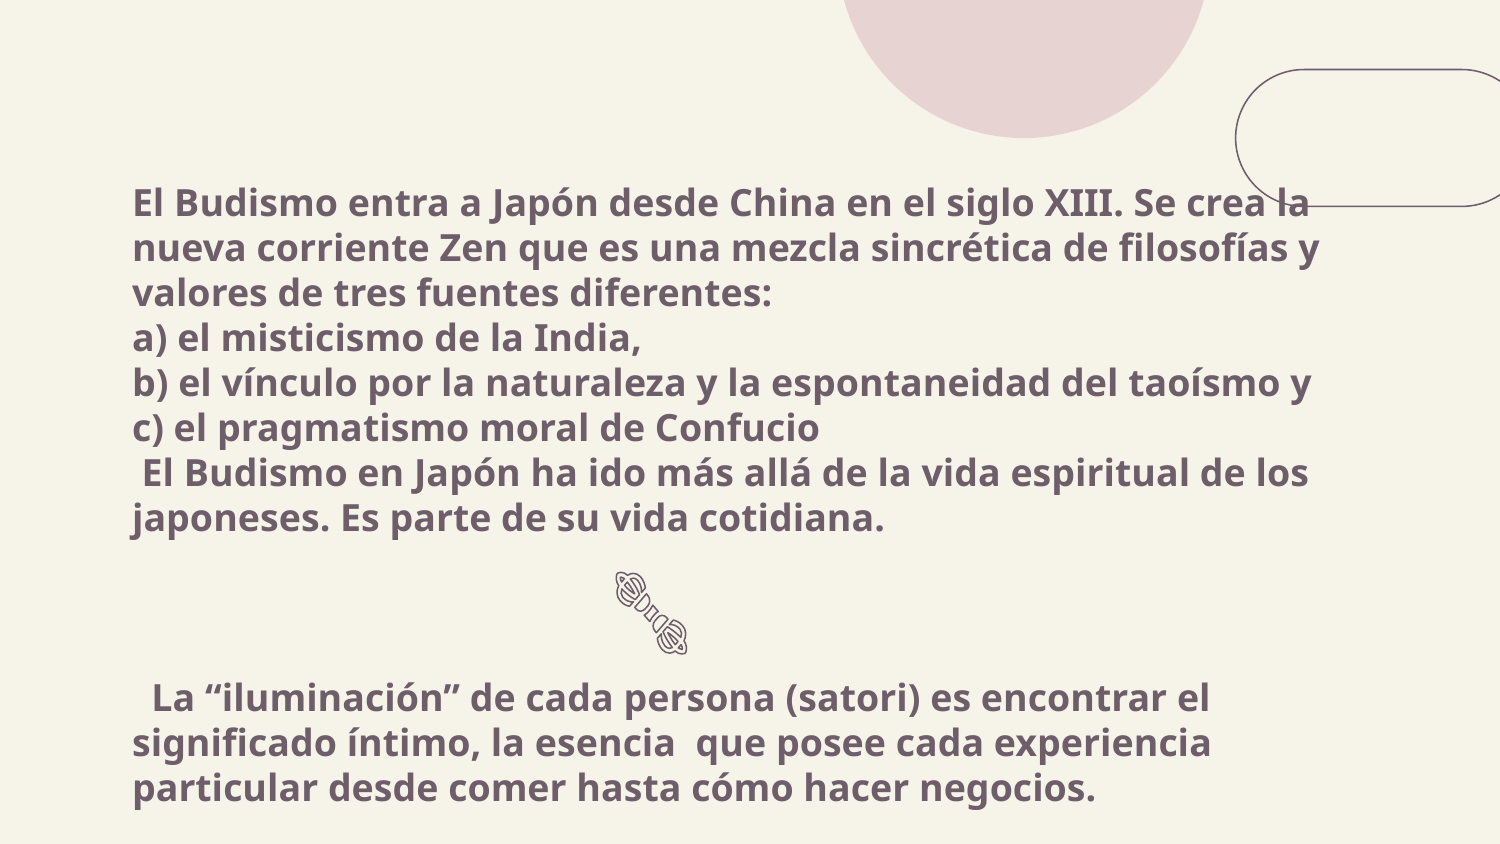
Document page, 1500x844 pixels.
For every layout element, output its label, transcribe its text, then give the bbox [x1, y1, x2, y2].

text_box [615, 572, 688, 655]
title El Budismo entra a Japón desde China en el siglo XIII. Se crea la nueva corriente Zen que es una mezcla sincrética de filosofías y valores de tres fuentes diferentes: a) el misticismo de la India, b) el vínculo por la naturaleza y la espontaneidad del taoísmo y c) el pragmatismo moral de Confucio El Budismo en Japón ha ido más allá de la vida espiritual de los japoneses. Es parte de su vida cotidiana. La “iluminación” de cada persona (satori) es encontrar el significado íntimo, la esencia que posee cada experiencia particular desde comer hasta cómo hacer negocios. [117, 226, 1383, 806]
